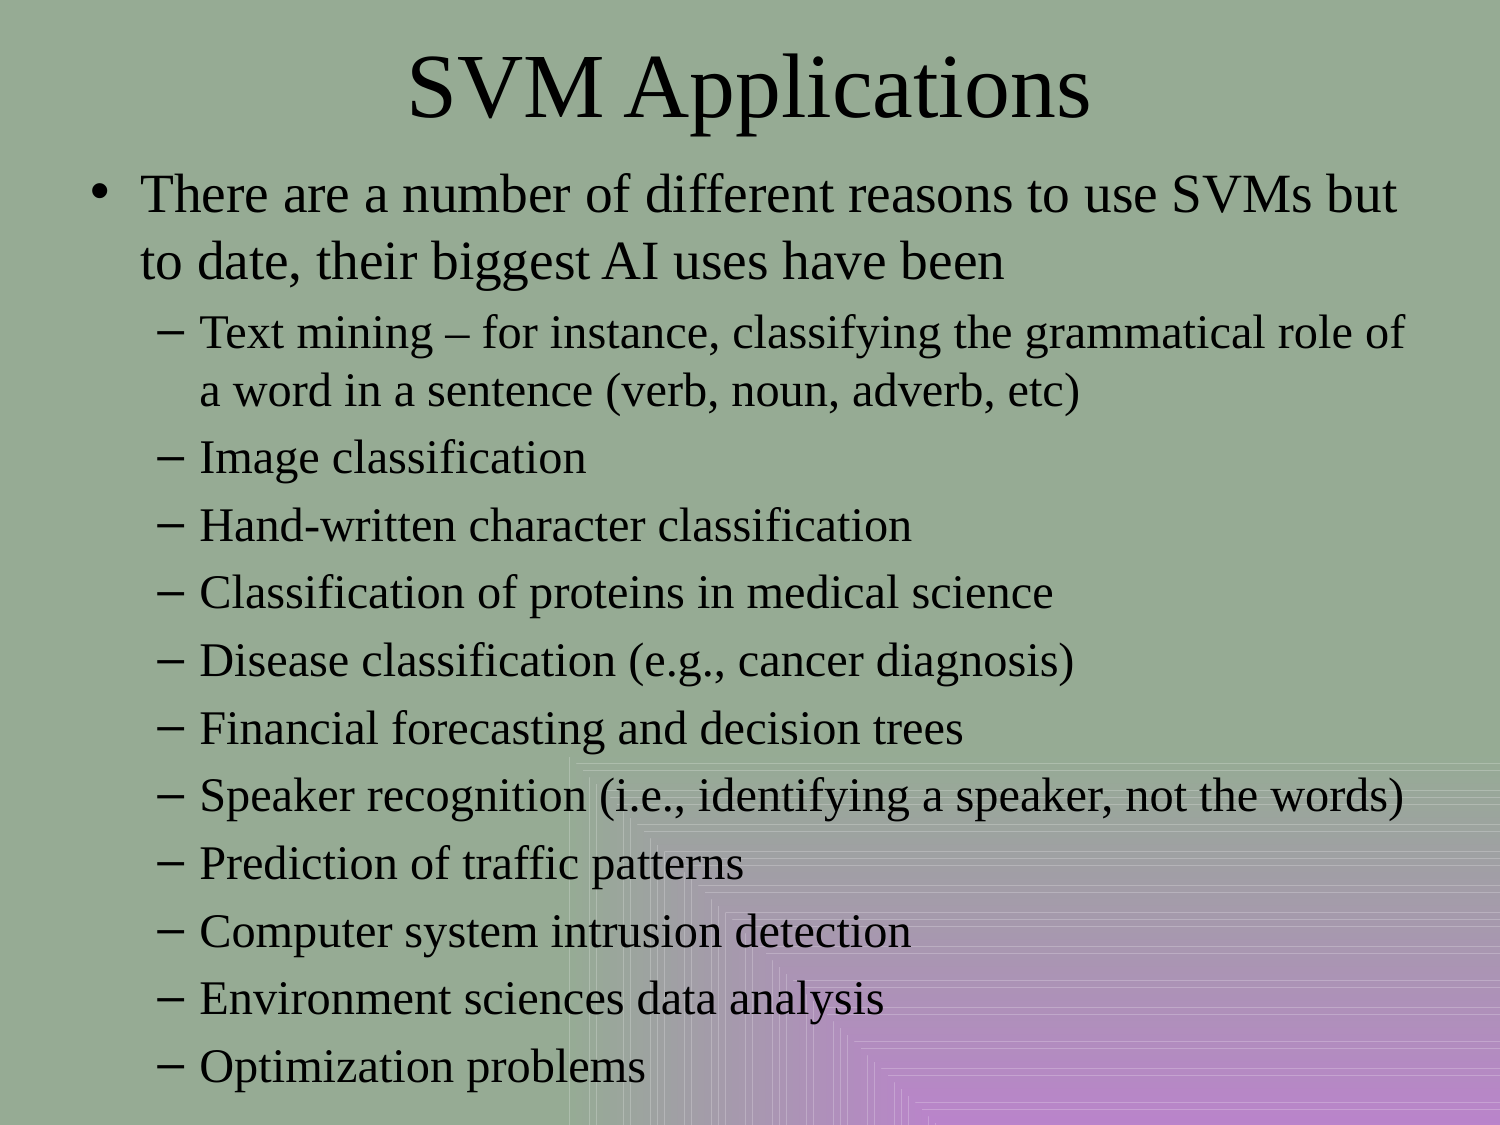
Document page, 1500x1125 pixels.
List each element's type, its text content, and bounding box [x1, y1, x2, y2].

list There are a number of different reasons to use SVMs but to date, their biggest AI uses have been Text mining – for instance, classifying the grammatical role of a word in a sentence (verb, noun, adverb, etc) Image classification Hand-written character classification Classification of proteins in medical science Disease classification (e.g., cancer diagnosis) Financial forecasting and decision trees Speaker recognition (i.e., identifying a speaker, not the words) Prediction of traffic patterns Computer system intrusion detection Environment sciences data analysis Optimization problems [75, 149, 1425, 1125]
title SVM Applications [75, 0, 1425, 149]
